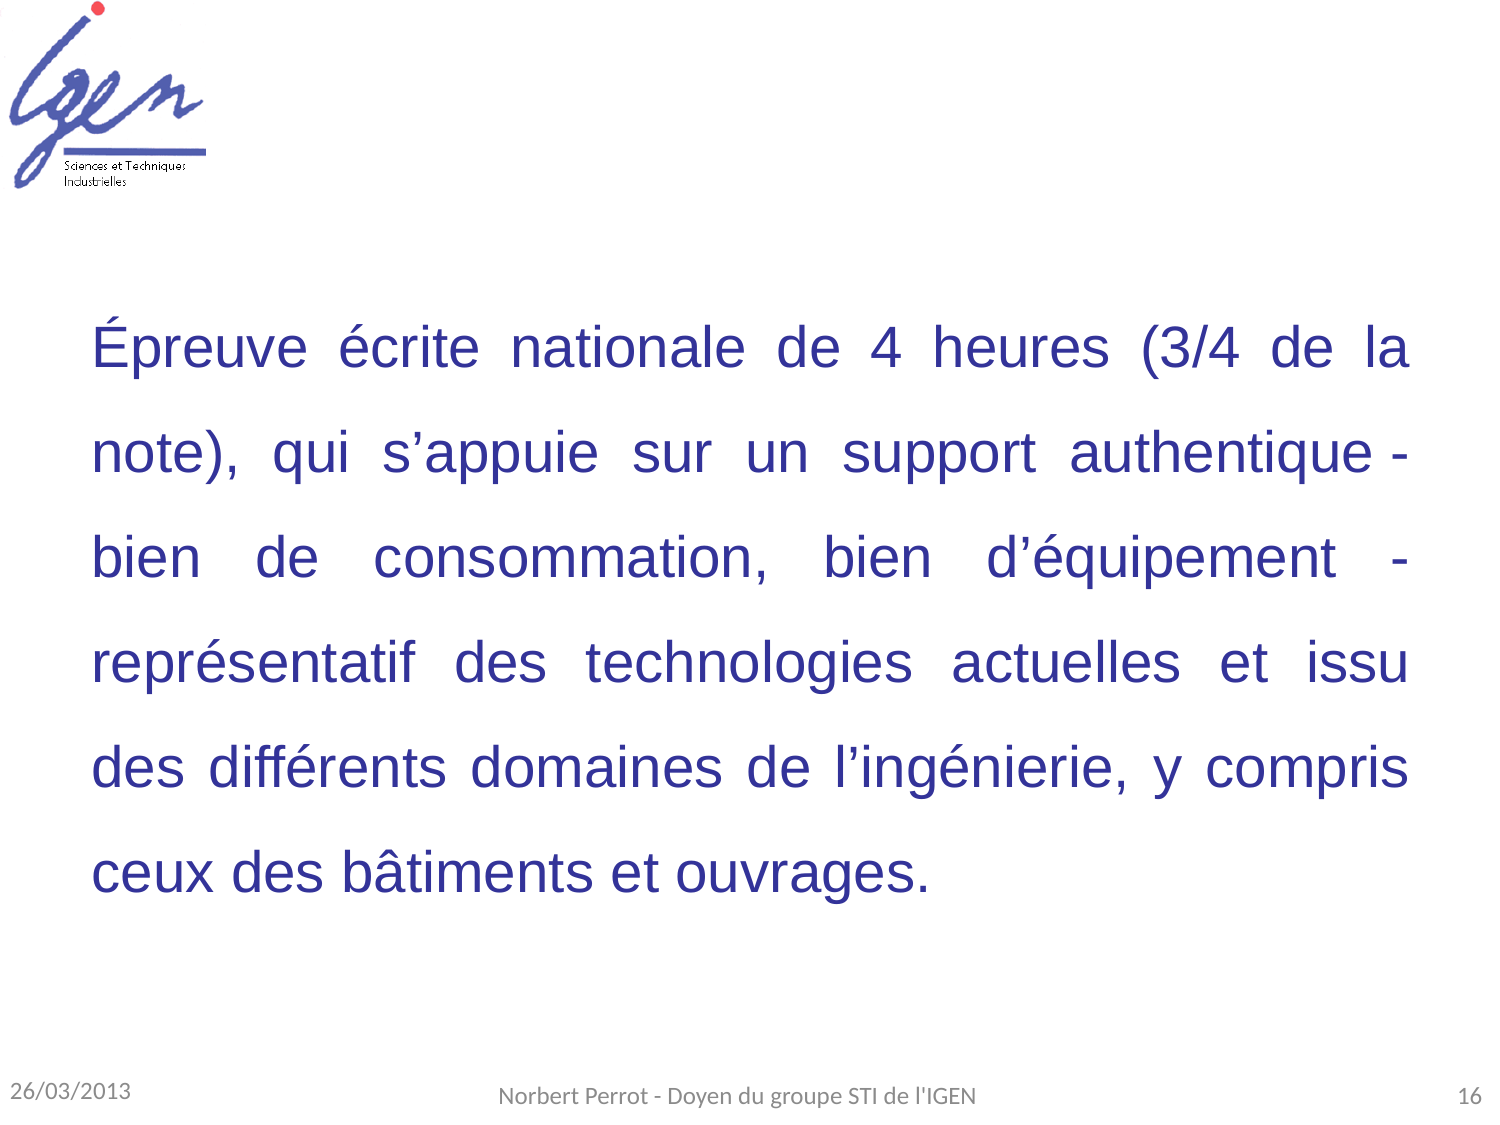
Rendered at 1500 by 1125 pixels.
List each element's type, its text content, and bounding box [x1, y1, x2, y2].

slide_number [0, 1059, 346, 1120]
slide_number 16 [1147, 1065, 1498, 1125]
picture [0, 0, 206, 192]
footer Norbert Perrot - Doyen du groupe STI de l'IGEN [454, 1065, 1022, 1125]
list Épreuve écrite nationale de 4 heures (3/4 de la note), qui s’appuie sur un support authentique - bien de consommation, bien d’équipement - représentatif des technologies actuelles et issu des différents domaines de l’ingénierie, y compris ceux des bâtiments et ouvrages. [76, 267, 1427, 1010]
